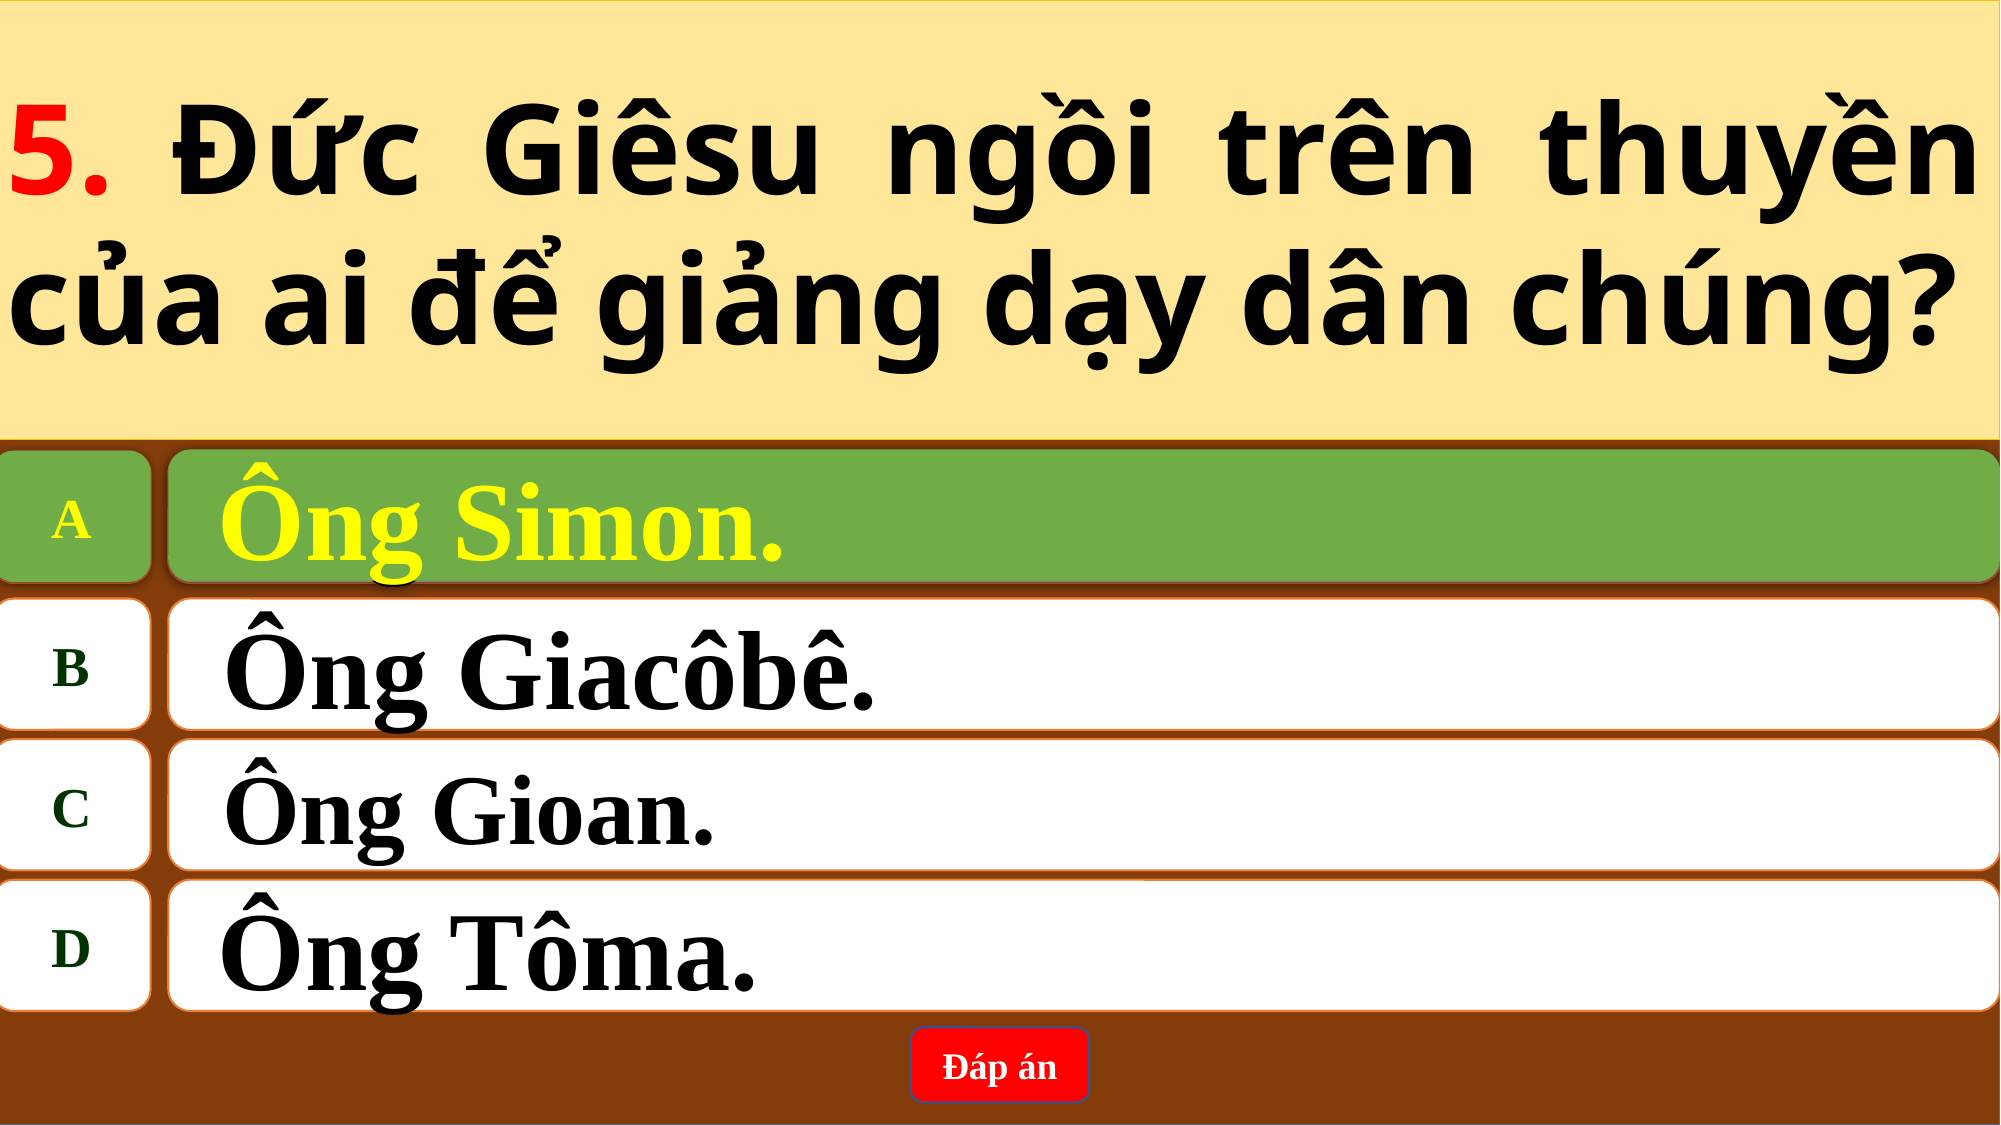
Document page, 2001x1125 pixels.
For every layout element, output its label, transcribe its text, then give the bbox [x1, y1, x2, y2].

text_box [0, 871, 2000, 879]
text_box [0, 1011, 2000, 1125]
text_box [0, 449, 2000, 582]
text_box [0, 739, 2000, 871]
text_box [0, 583, 2000, 598]
text_box Đáp án [909, 1026, 1091, 1104]
text_box 5. Đức Giêsu ngồi trên thuyền của ai để giảng dạy dân chúng? [0, 0, 2000, 440]
text_box [0, 440, 2000, 449]
text_box [0, 730, 2000, 739]
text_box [0, 598, 2000, 730]
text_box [0, 879, 2000, 1011]
